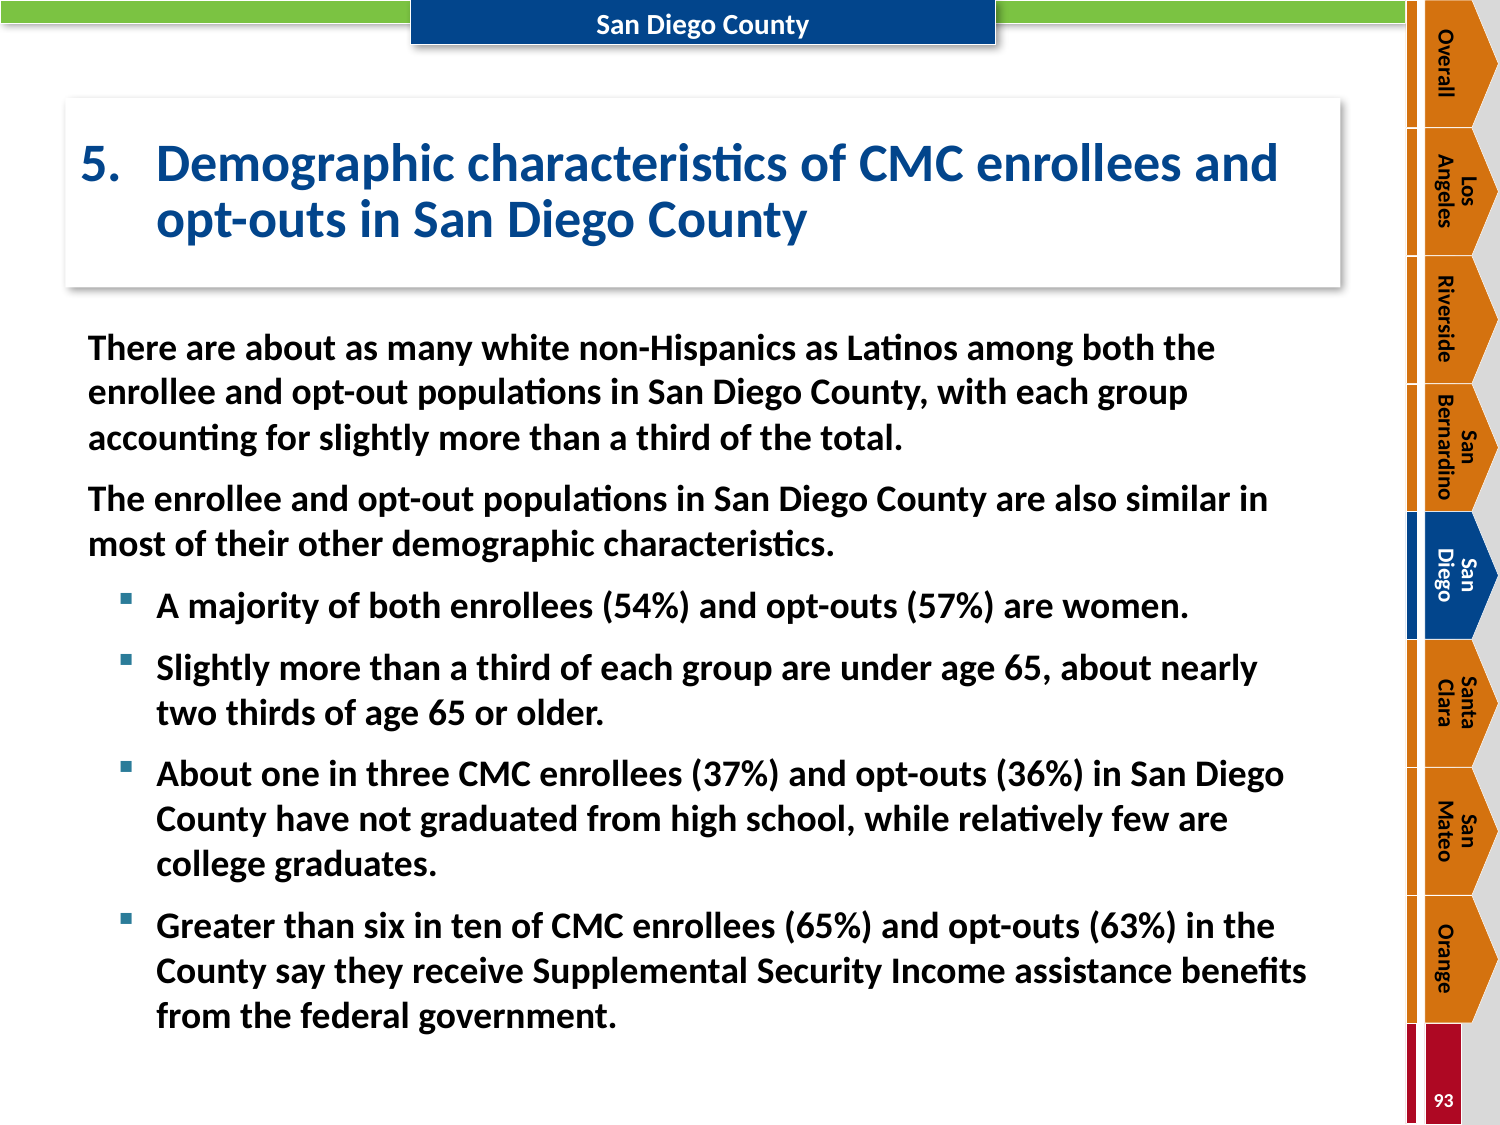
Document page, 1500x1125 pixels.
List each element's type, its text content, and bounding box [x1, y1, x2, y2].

text_box Orange [1433, 895, 1494, 1023]
text_box Los Angeles [1433, 127, 1494, 255]
text_box San Diego [1433, 511, 1494, 639]
text_box Overall [1433, 0, 1494, 127]
list There are about as many white non-Hispanics as Latinos among both the enrollee and opt-out populations in San Diego County, with each group accounting for slightly more than a third of the total. The enrollee and opt-out populations in San Diego County are also similar in most of their other demographic characteristics. A majority of both enrollees (54%) and opt-outs (57%) are women. Slightly more than a third of each group are under age 65, about nearly two thirds of age 65 or older. About one in three CMC enrollees (37%) and opt-outs (36%) in San Diego County have not graduated from high school, while relatively few are college graduates. Greater than six in ten of CMC enrollees (65%) and opt-outs (63%) in the County say they receive Supplemental Security Income assistance benefits from the federal government. [65, 314, 1341, 1063]
text_box San Mateo [1433, 767, 1494, 895]
text_box Santa Clara [1433, 639, 1494, 767]
text_box San Bernardino [1433, 383, 1494, 511]
title 5. Demographic characteristics of CMC enrollees and opt-outs in San Diego County [65, 98, 1341, 288]
text_box Riverside [1433, 255, 1494, 383]
